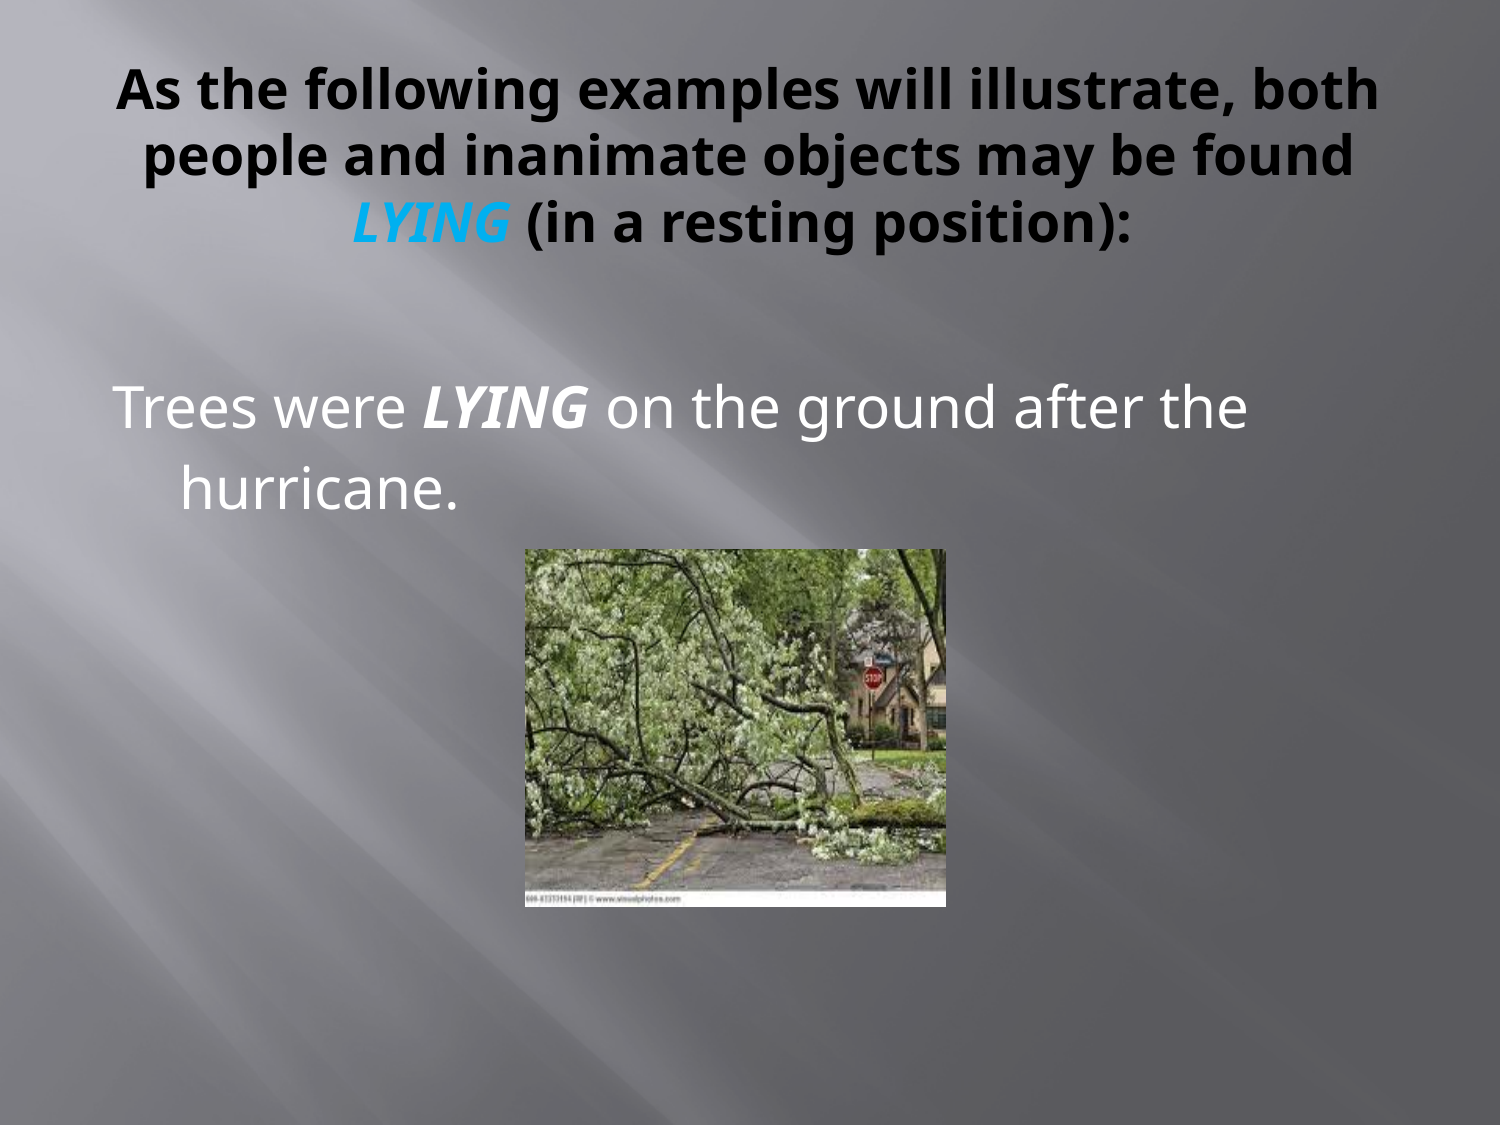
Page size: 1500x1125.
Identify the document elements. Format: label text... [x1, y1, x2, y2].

title As the following examples will illustrate, both people and inanimate objects may be found LYING (in a resting position): [75, 45, 1425, 350]
list Trees were LYING on the ground after the hurricane. [75, 362, 1425, 975]
picture [524, 549, 946, 907]
